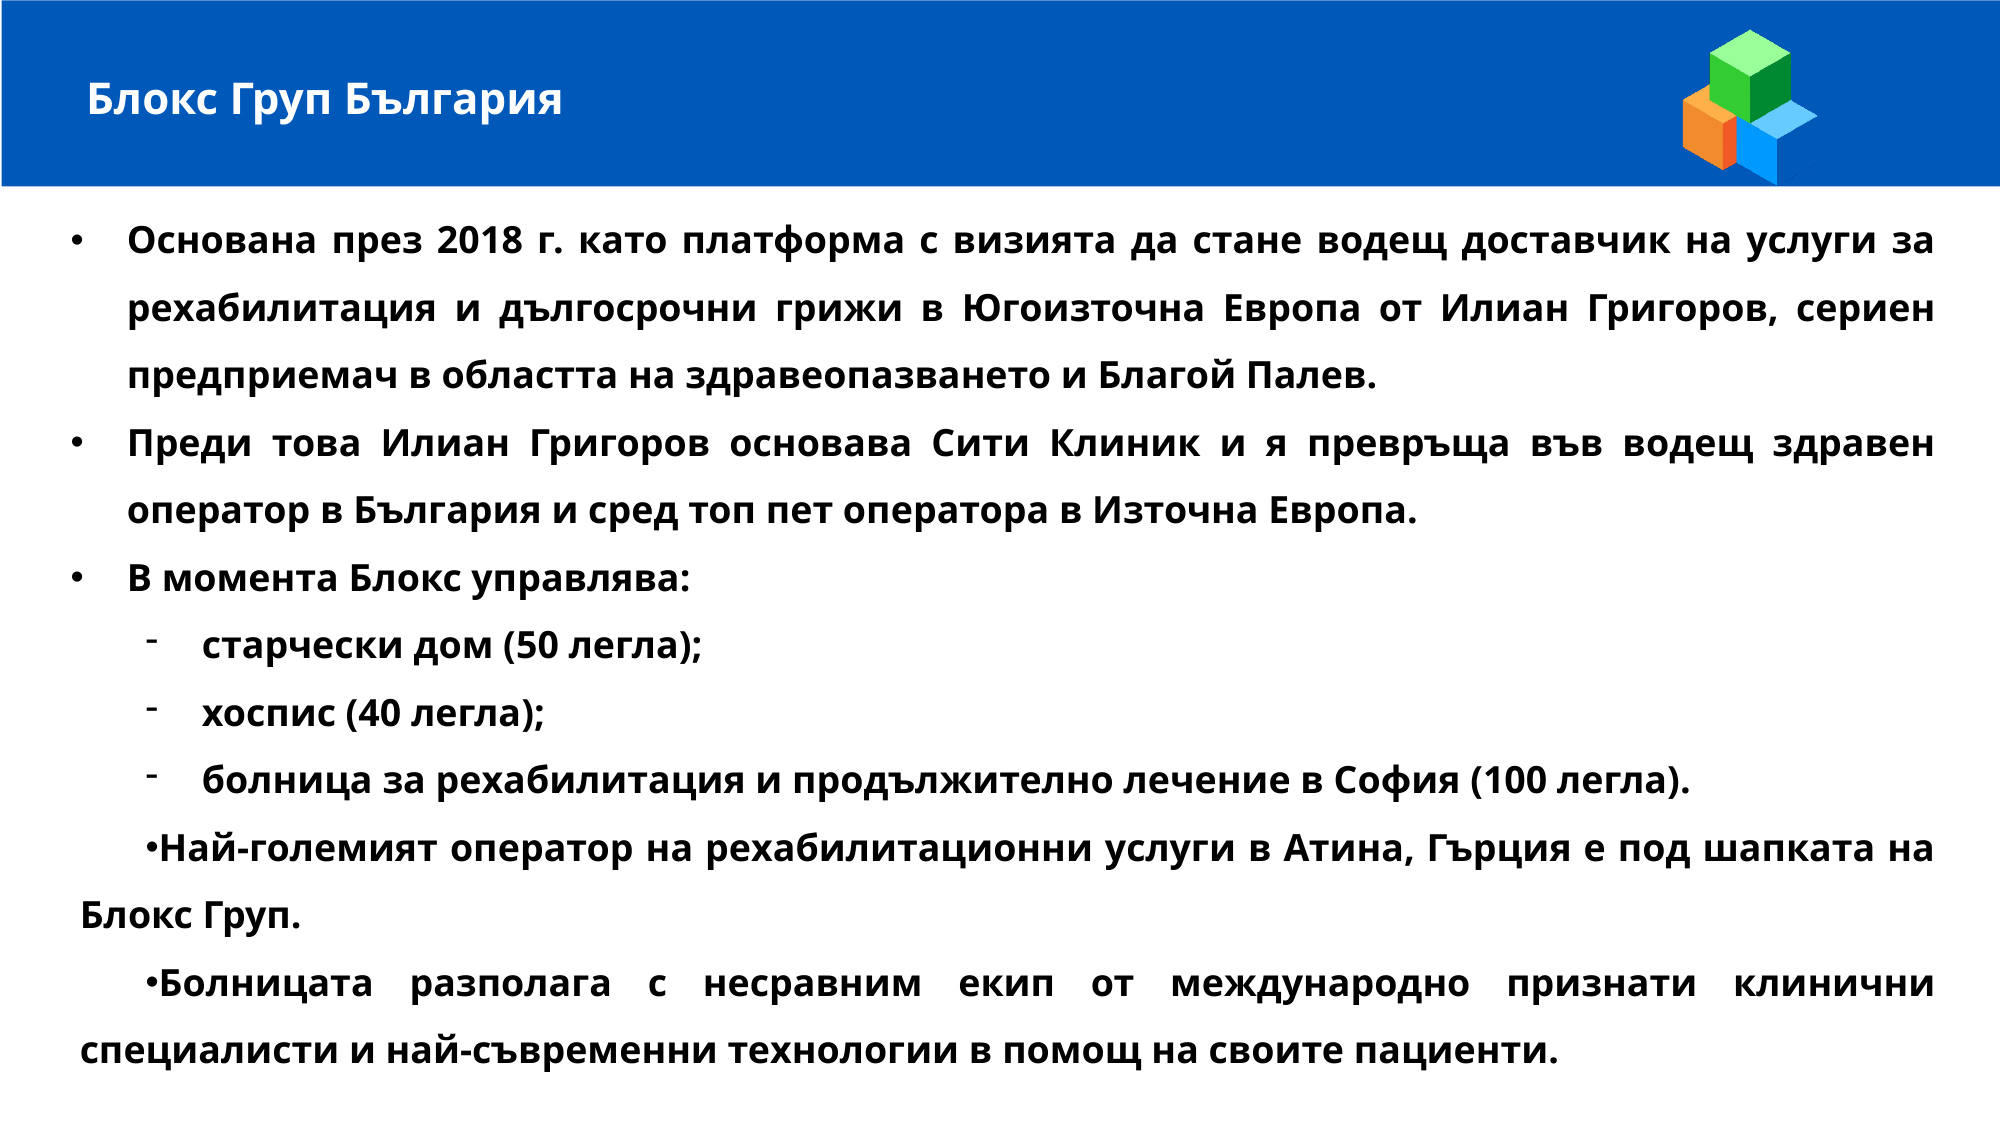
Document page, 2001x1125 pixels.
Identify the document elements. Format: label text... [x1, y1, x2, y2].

text_box Основана през 2018 г. като платформа с визията да стане водещ доставчик на услуги за рехабилитация и дългосрочни грижи в Югоизточна Европа от Илиан Григоров, сериен предприемач в областта на здравеопазването и Благой Палев. Преди това Илиан Григоров основава Сити Клиник и я превръща във водещ здравен оператор в България и сред топ пет оператора в Източна Европа. В момента Блокс управлява: старчески дом (50 легла); хоспис (40 легла); болница за рехабилитация и продължително лечение в София (100 легла). Най-големият оператор на рехабилитационни услуги в Атина, Гърция е под шапката на Блокс Груп. Болницата разполага с несравним екип от международно признати клинични специалисти и най-съвременни технологии в помощ на своите пациенти. [55, 186, 1952, 1125]
text_box Блокс Груп България [71, 63, 731, 131]
picture [1682, 29, 1849, 187]
text_box [1, 0, 2000, 188]
